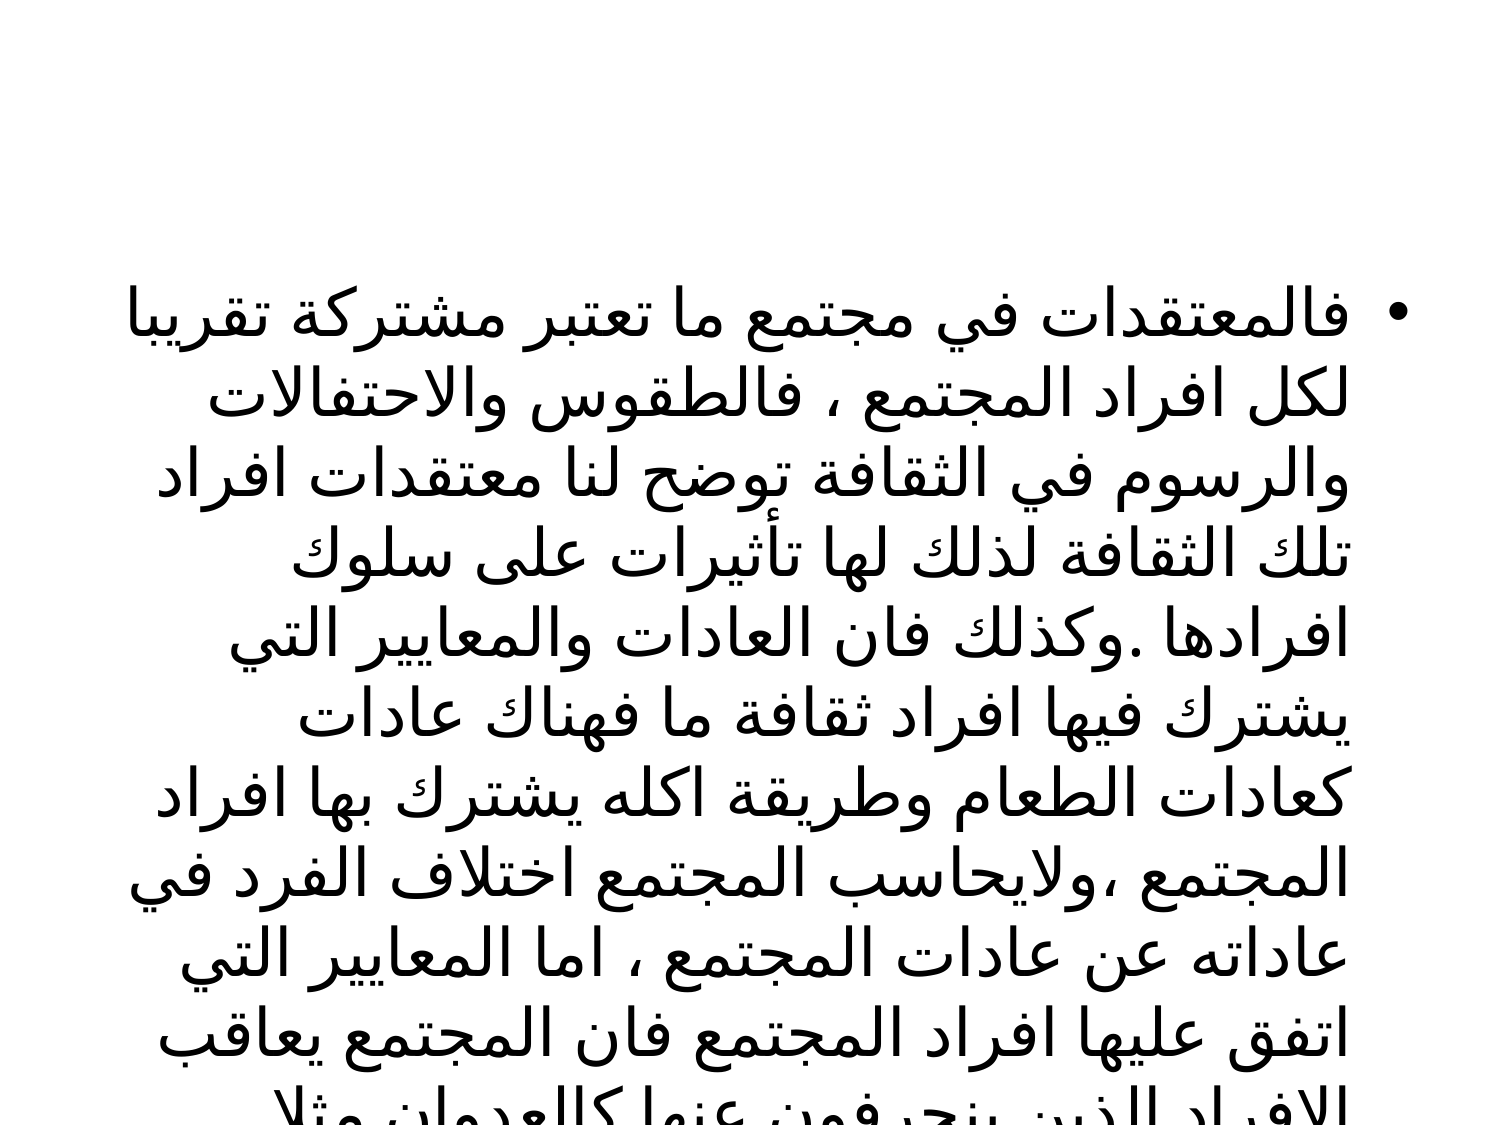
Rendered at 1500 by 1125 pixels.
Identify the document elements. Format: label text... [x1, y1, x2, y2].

list فالمعتقدات في مجتمع ما تعتبر مشتركة تقريبا لكل افراد المجتمع ، فالطقوس والاحتفالات والرسوم في الثقافة توضح لنا معتقدات افراد تلك الثقافة لذلك لها تأثيرات على سلوك افرادها .وكذلك فان العادات والمعايير التي يشترك فيها افراد ثقافة ما فهناك عادات كعادات الطعام وطريقة اكله يشترك بها افراد المجتمع ،ولايحاسب المجتمع اختلاف الفرد في عاداته عن عادات المجتمع ، اما المعايير التي اتفق عليها افراد المجتمع فان المجتمع يعاقب الافراد الذين ينحرفون عنها كالعدوان مثلا وكذلك الحال بالنسبة للقيم . [75, 262, 1425, 1005]
